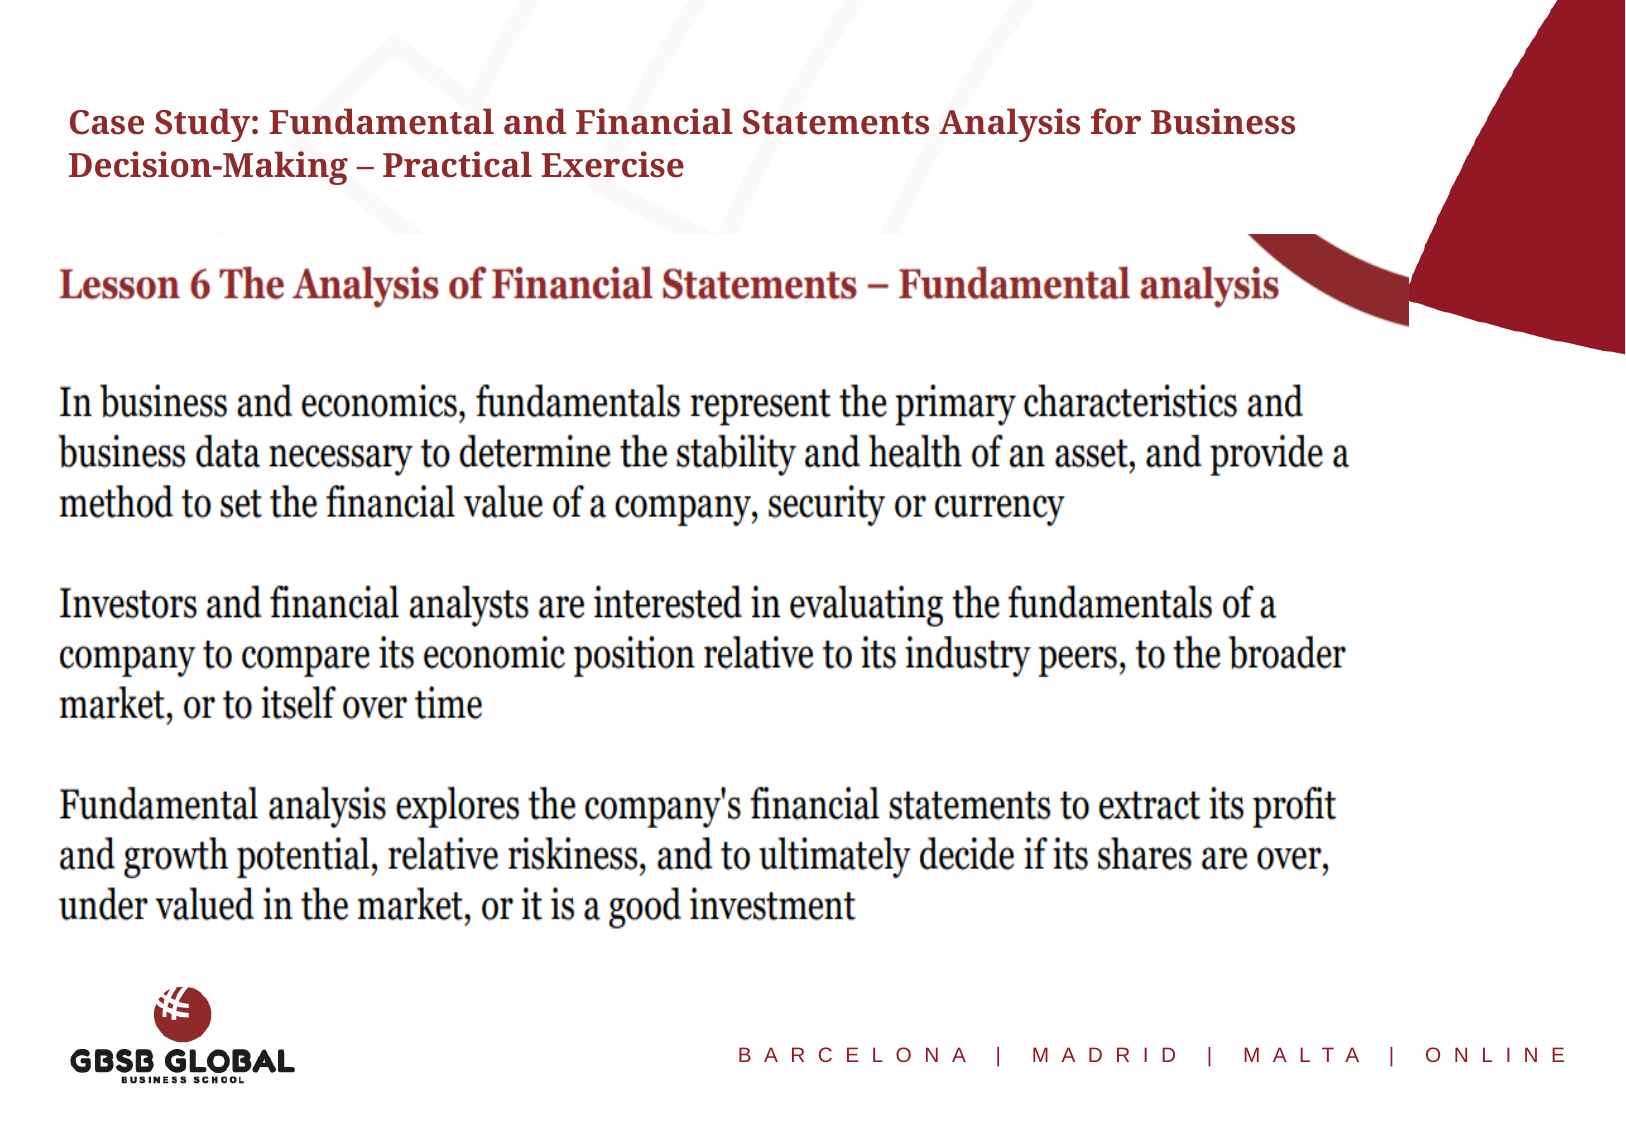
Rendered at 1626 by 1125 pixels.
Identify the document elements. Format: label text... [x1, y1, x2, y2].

text_box Case Study: Fundamental and Financial Statements Analysis for Business Decision-Making – Practical Exercise [53, 90, 1435, 191]
picture [0, 0, 1626, 1125]
